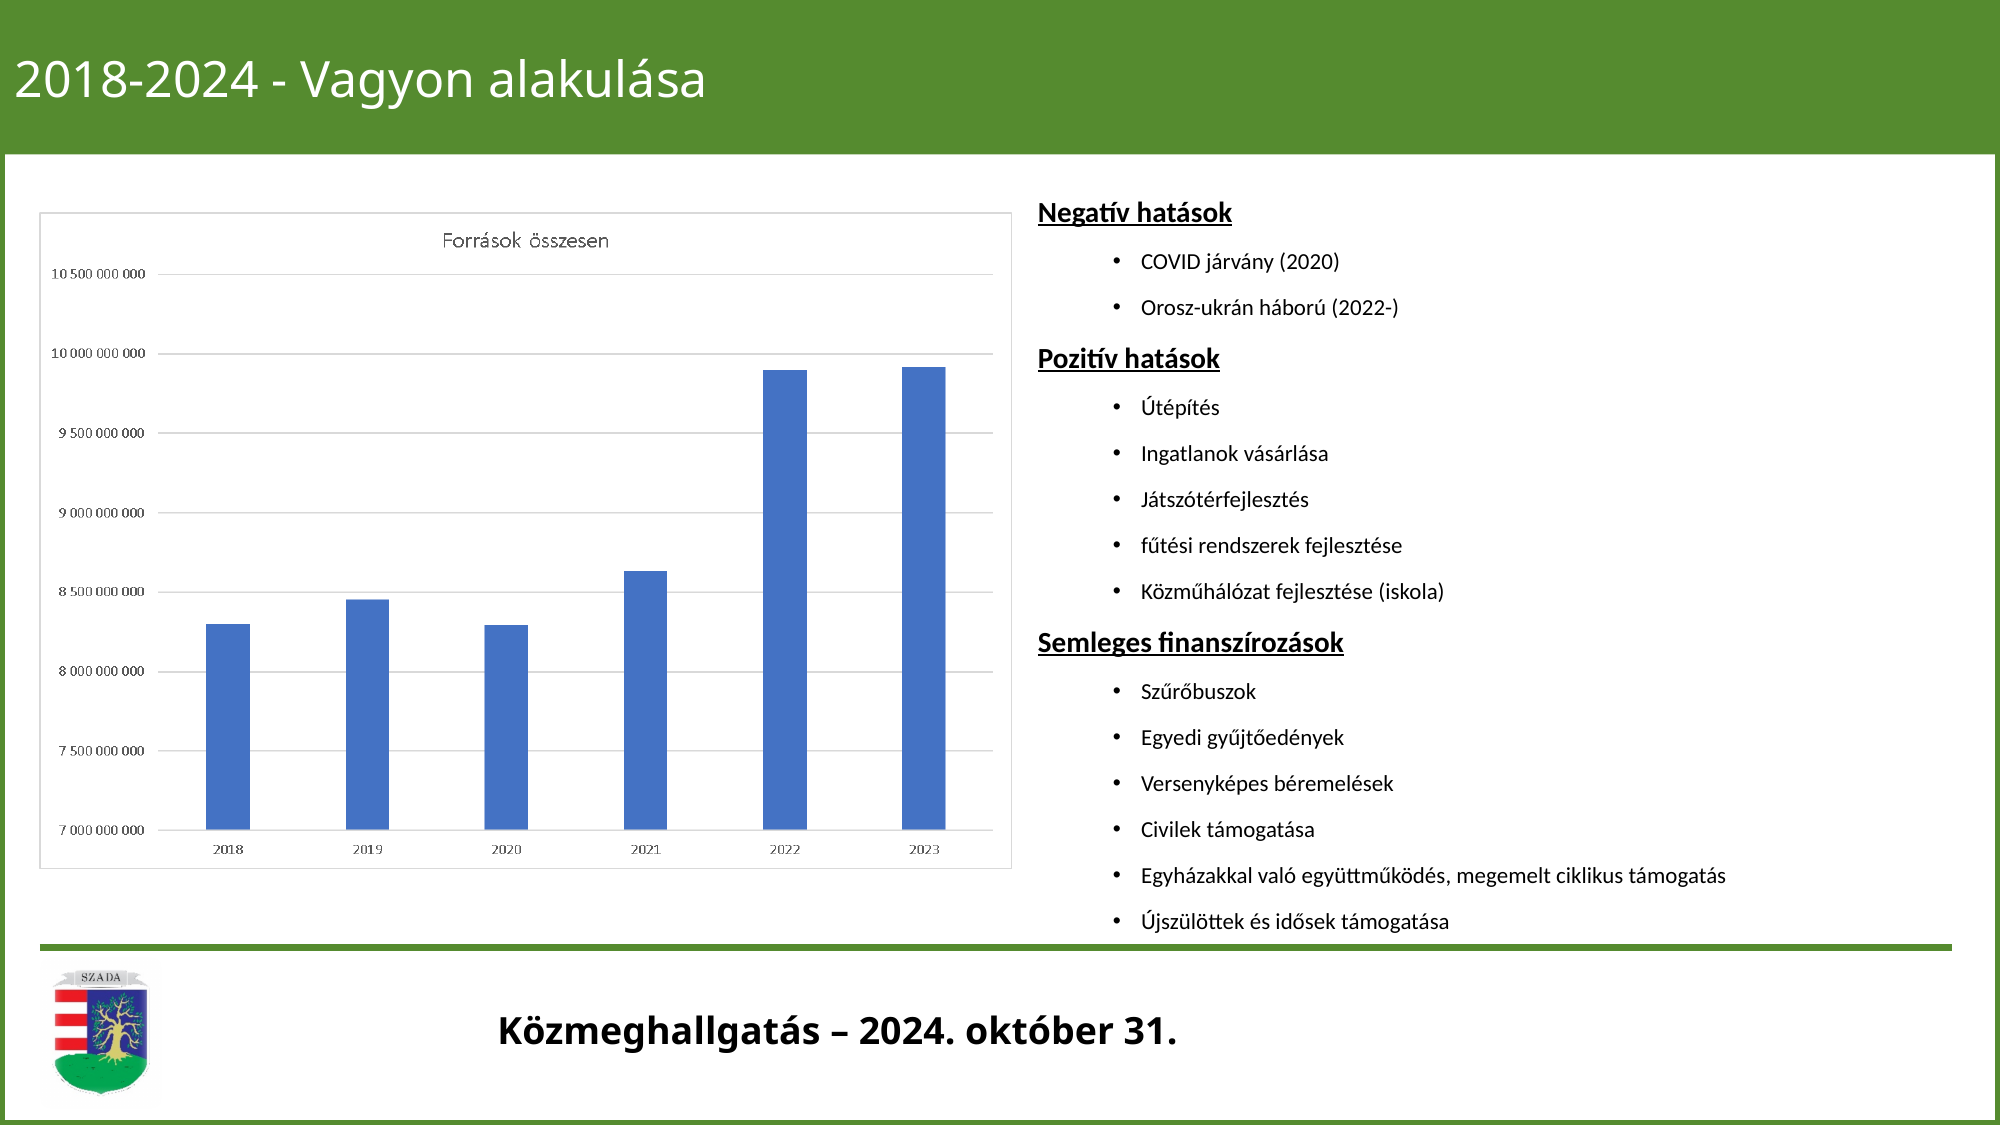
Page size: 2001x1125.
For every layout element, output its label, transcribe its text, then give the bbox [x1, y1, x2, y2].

text_box [0, 155, 2000, 1125]
picture [39, 212, 1012, 869]
picture [39, 956, 163, 1110]
text_box Negatív hatások COVID járvány (2020) Orosz-ukrán háború (2022-) Pozitív hatások Útépítés Ingatlanok vásárlása Játszótérfejlesztés fűtési rendszerek fejlesztése Közműhálózat fejlesztése (iskola) Semleges finanszírozások Szűrőbuszok Egyedi gyűjtőedények Versenyképes béremelések Civilek támogatása Egyházakkal való együttműködés, megemelt ciklikus támogatás Újszülöttek és idősek támogatása [1023, 183, 1952, 942]
text_box Közmeghallgatás – 2024. október 31. [200, 999, 1485, 1060]
text_box 2018-2024 - Vagyon alakulása [0, 0, 2000, 155]
